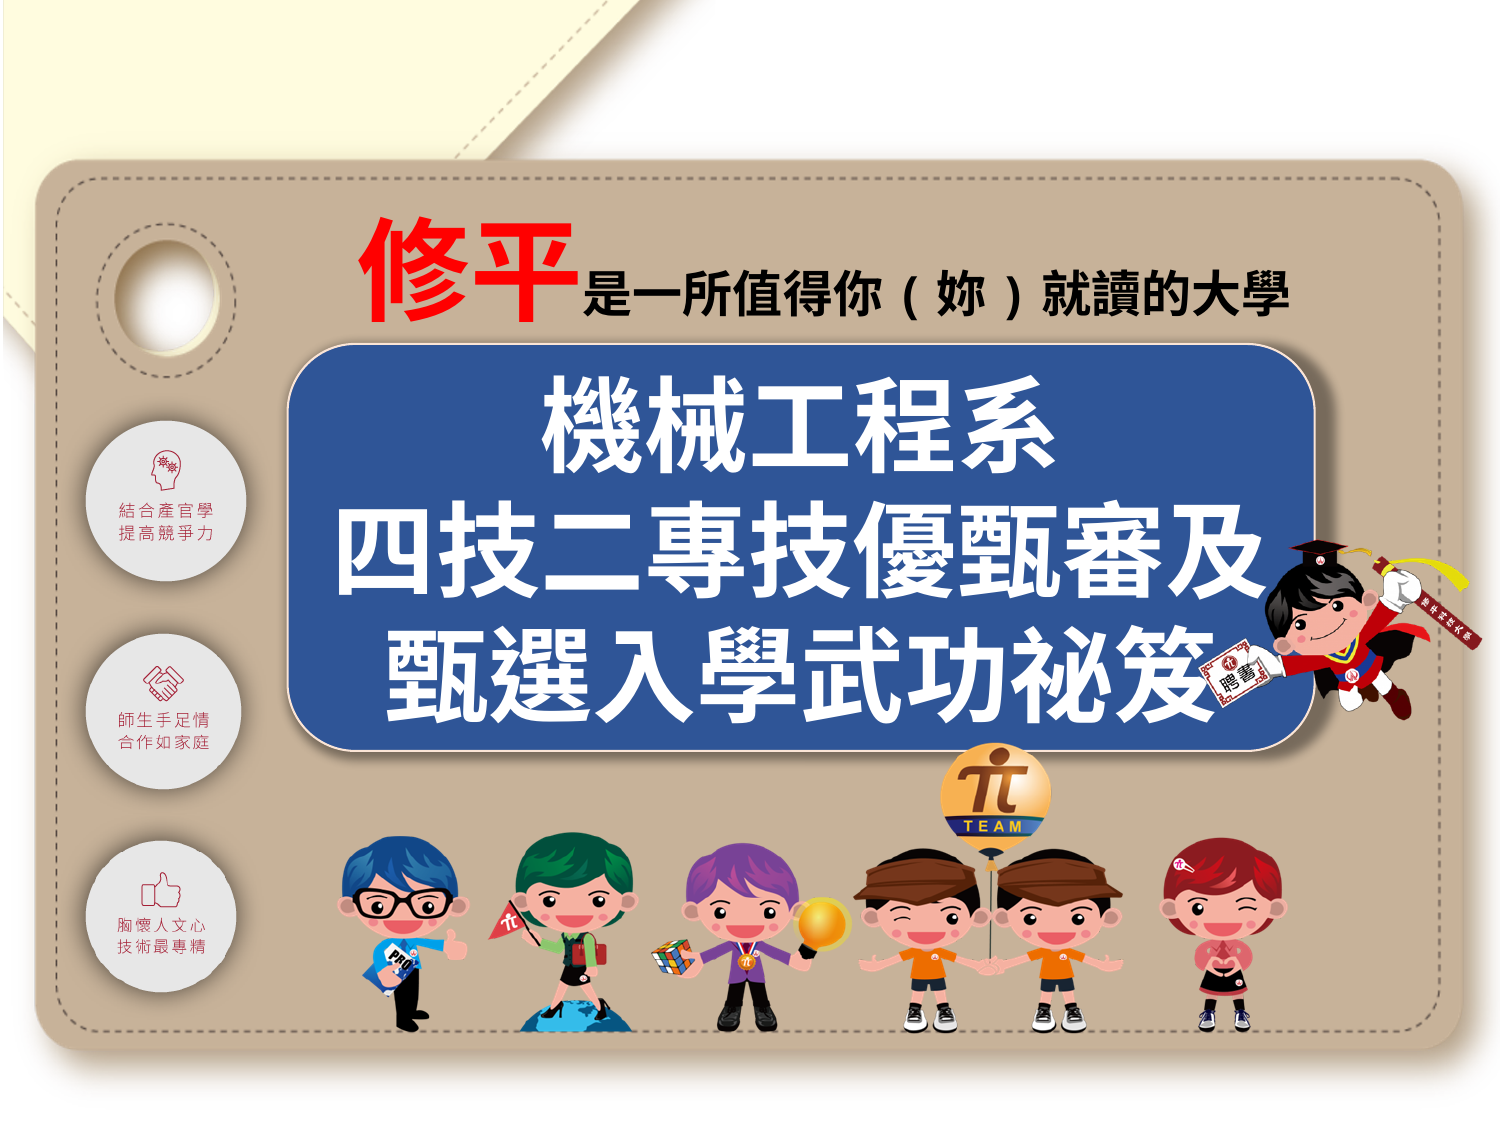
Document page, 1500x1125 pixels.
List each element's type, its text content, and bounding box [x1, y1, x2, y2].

picture [0, 0, 1500, 1125]
text_box 修平是一所值得你(妳)就讀的大學 [343, 192, 1320, 343]
text_box 機械工程系 四技二專技優甄審及甄選入學武功祕笈 [286, 342, 1316, 734]
